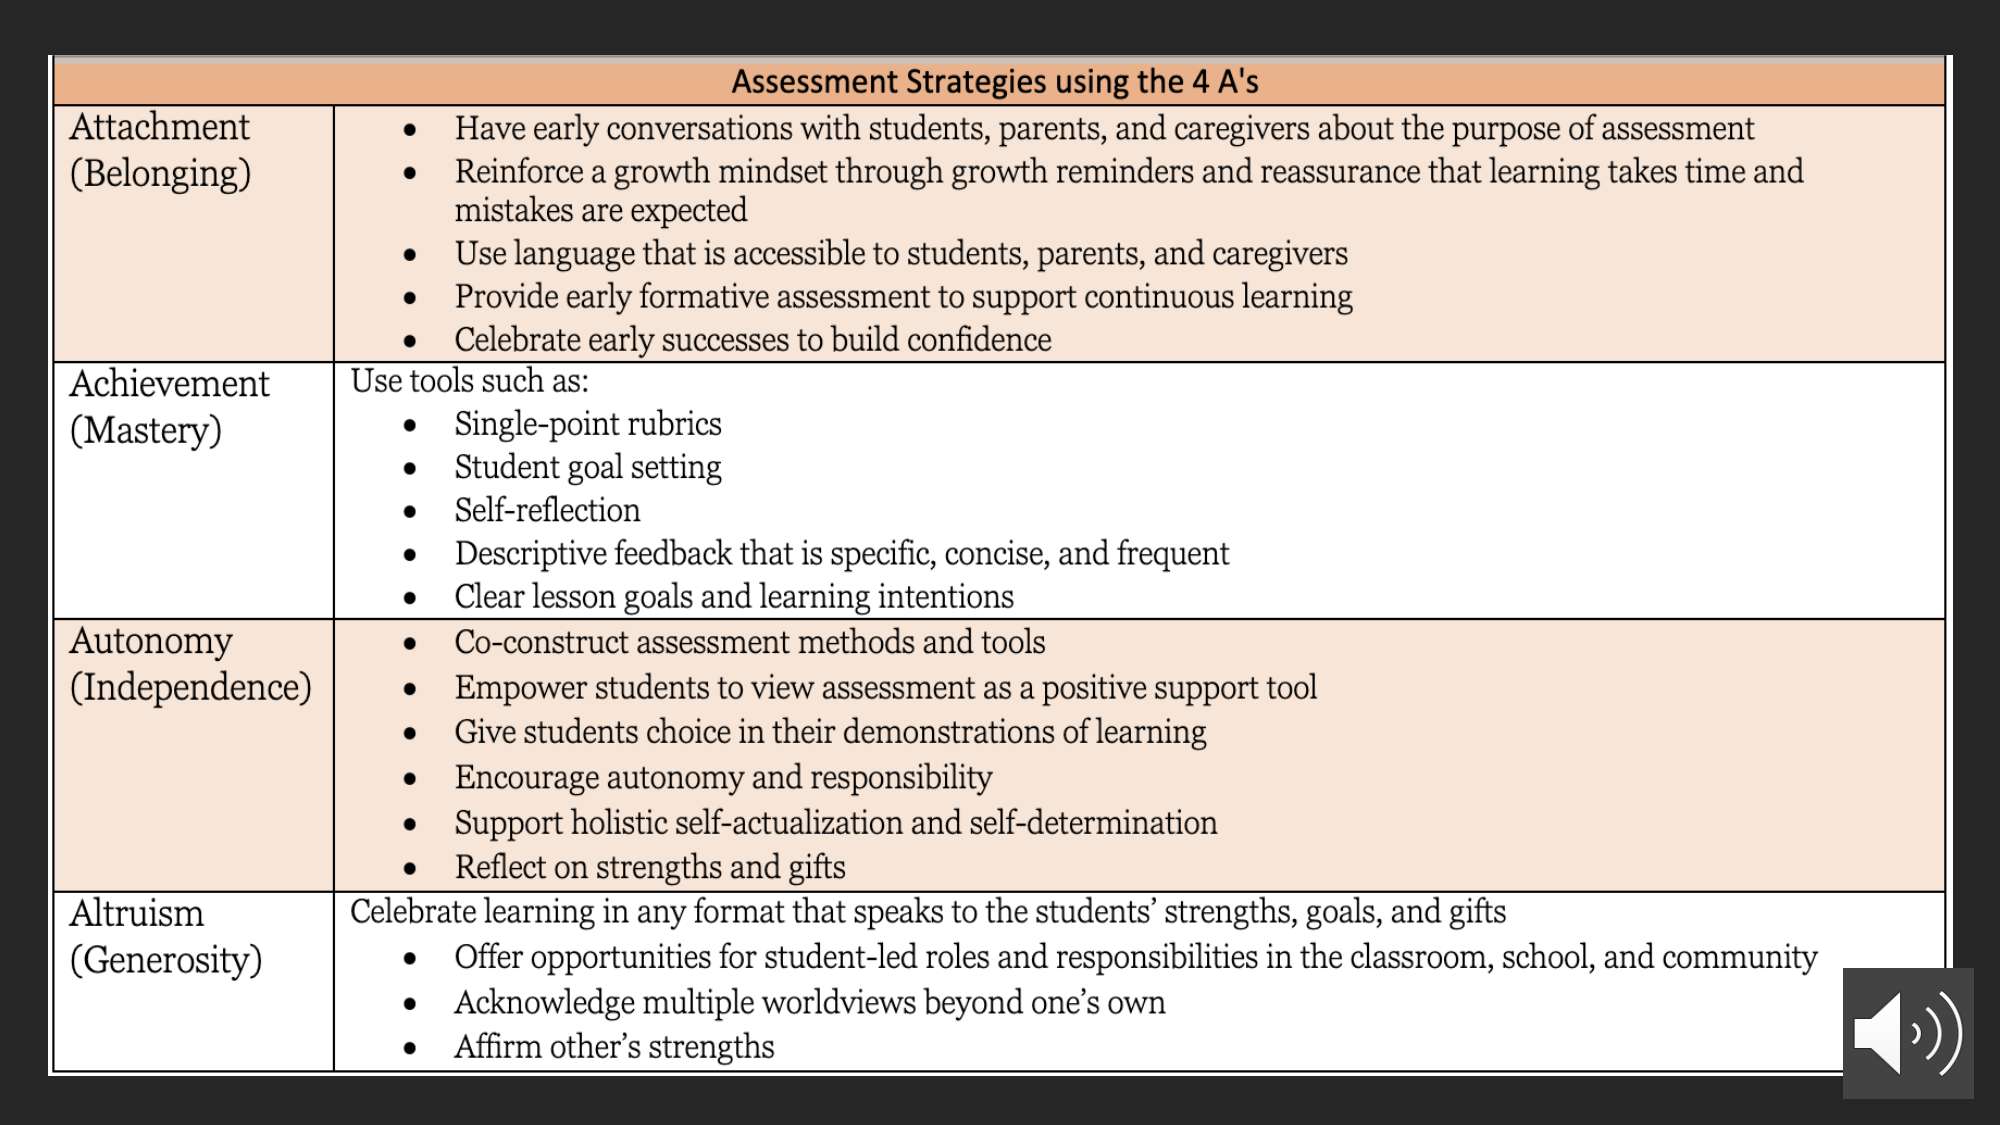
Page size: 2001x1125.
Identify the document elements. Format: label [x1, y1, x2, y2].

list [48, 55, 1953, 1076]
text_box [0, 0, 2000, 1125]
picture [1841, 966, 1975, 1100]
